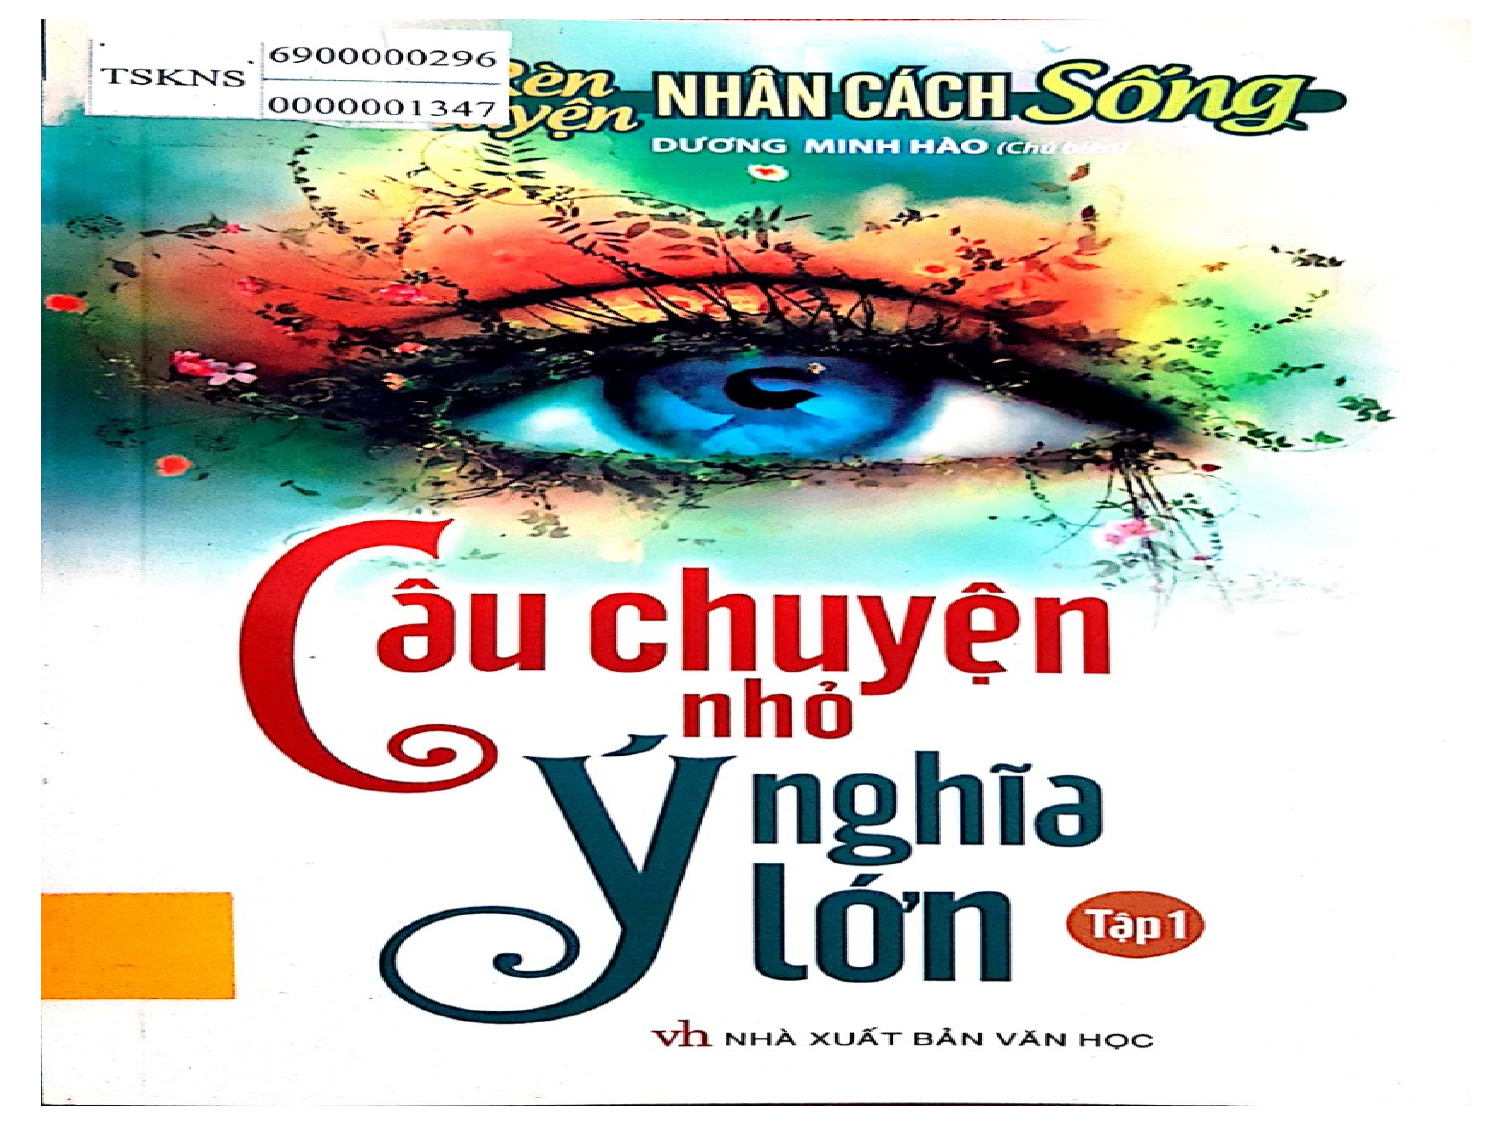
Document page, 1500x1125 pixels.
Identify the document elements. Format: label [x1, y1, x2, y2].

list [41, 18, 1471, 1107]
